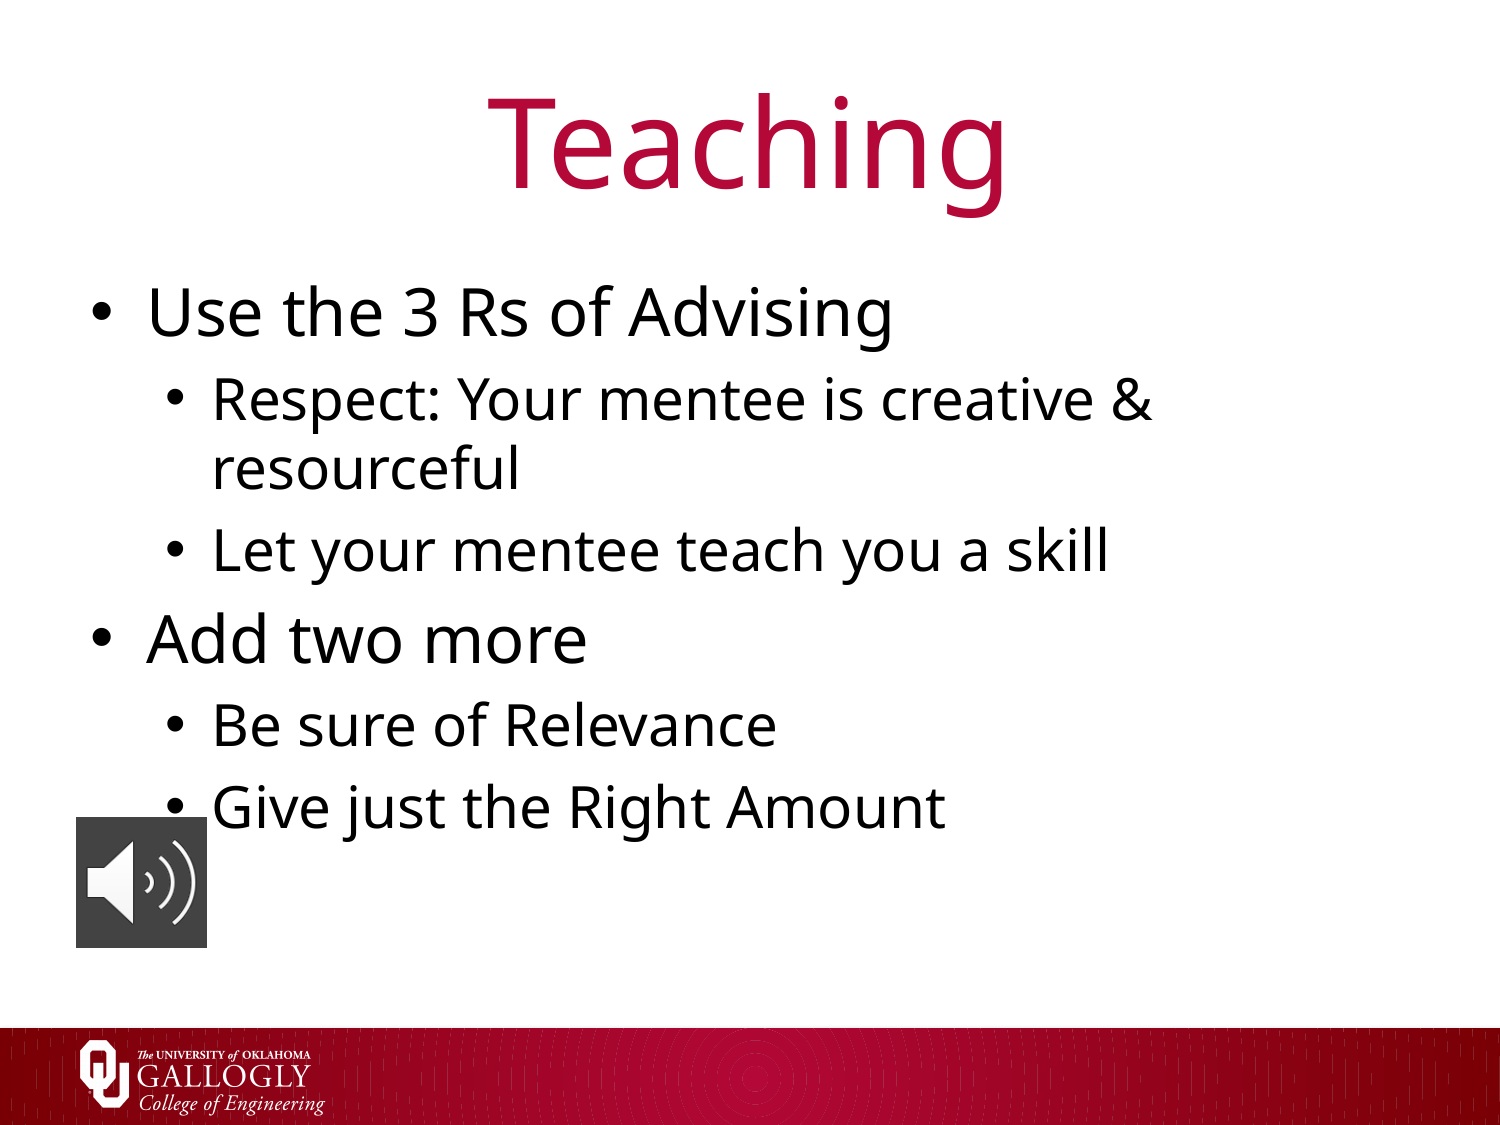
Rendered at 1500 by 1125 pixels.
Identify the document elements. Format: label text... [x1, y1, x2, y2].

list Use the 3 Rs of Advising Respect: Your mentee is creative & resourceful Let your mentee teach you a skill Add two more Be sure of Relevance Give just the Right Amount [75, 262, 1425, 1005]
title Teaching [75, 45, 1425, 233]
picture [74, 815, 209, 950]
picture [76, 1037, 329, 1119]
